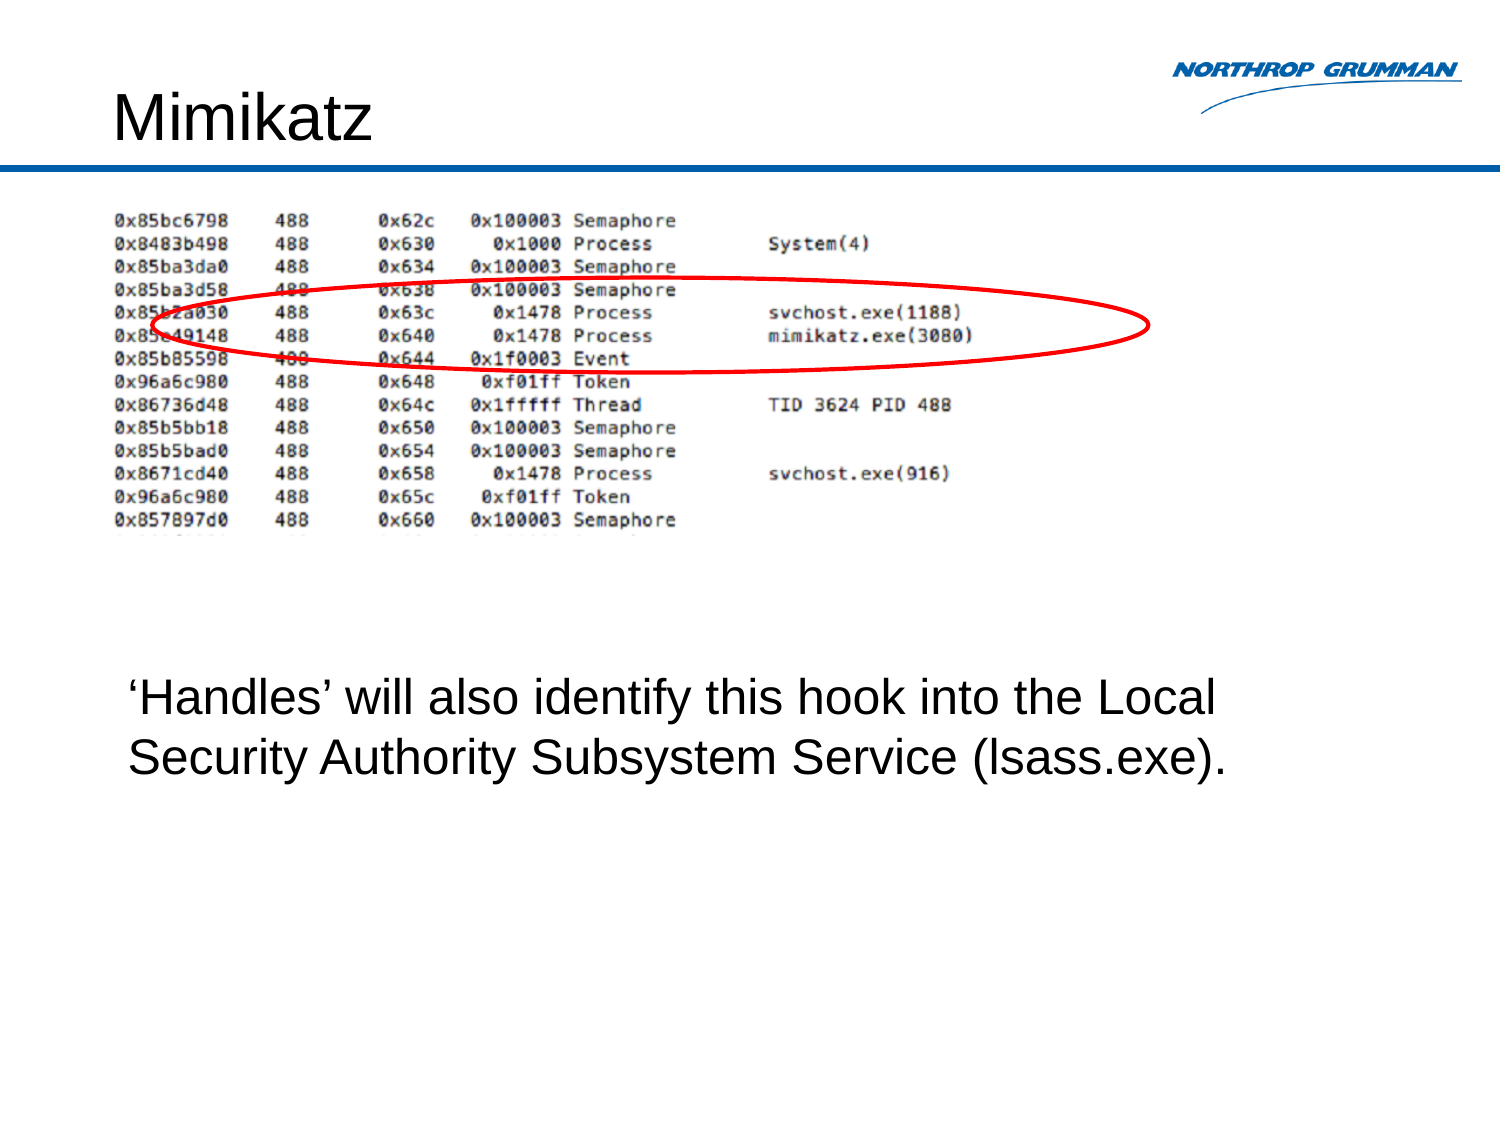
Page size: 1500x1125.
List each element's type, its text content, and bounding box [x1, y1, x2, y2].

picture [110, 208, 1050, 537]
list ‘Handles’ will also identify this hook into the Local Security Authority Subsystem Service (lsass.exe). [112, 657, 1407, 927]
text_box [1054, 295, 1151, 355]
picture [1392, 62, 1462, 114]
title Mimikatz [97, 36, 1392, 192]
